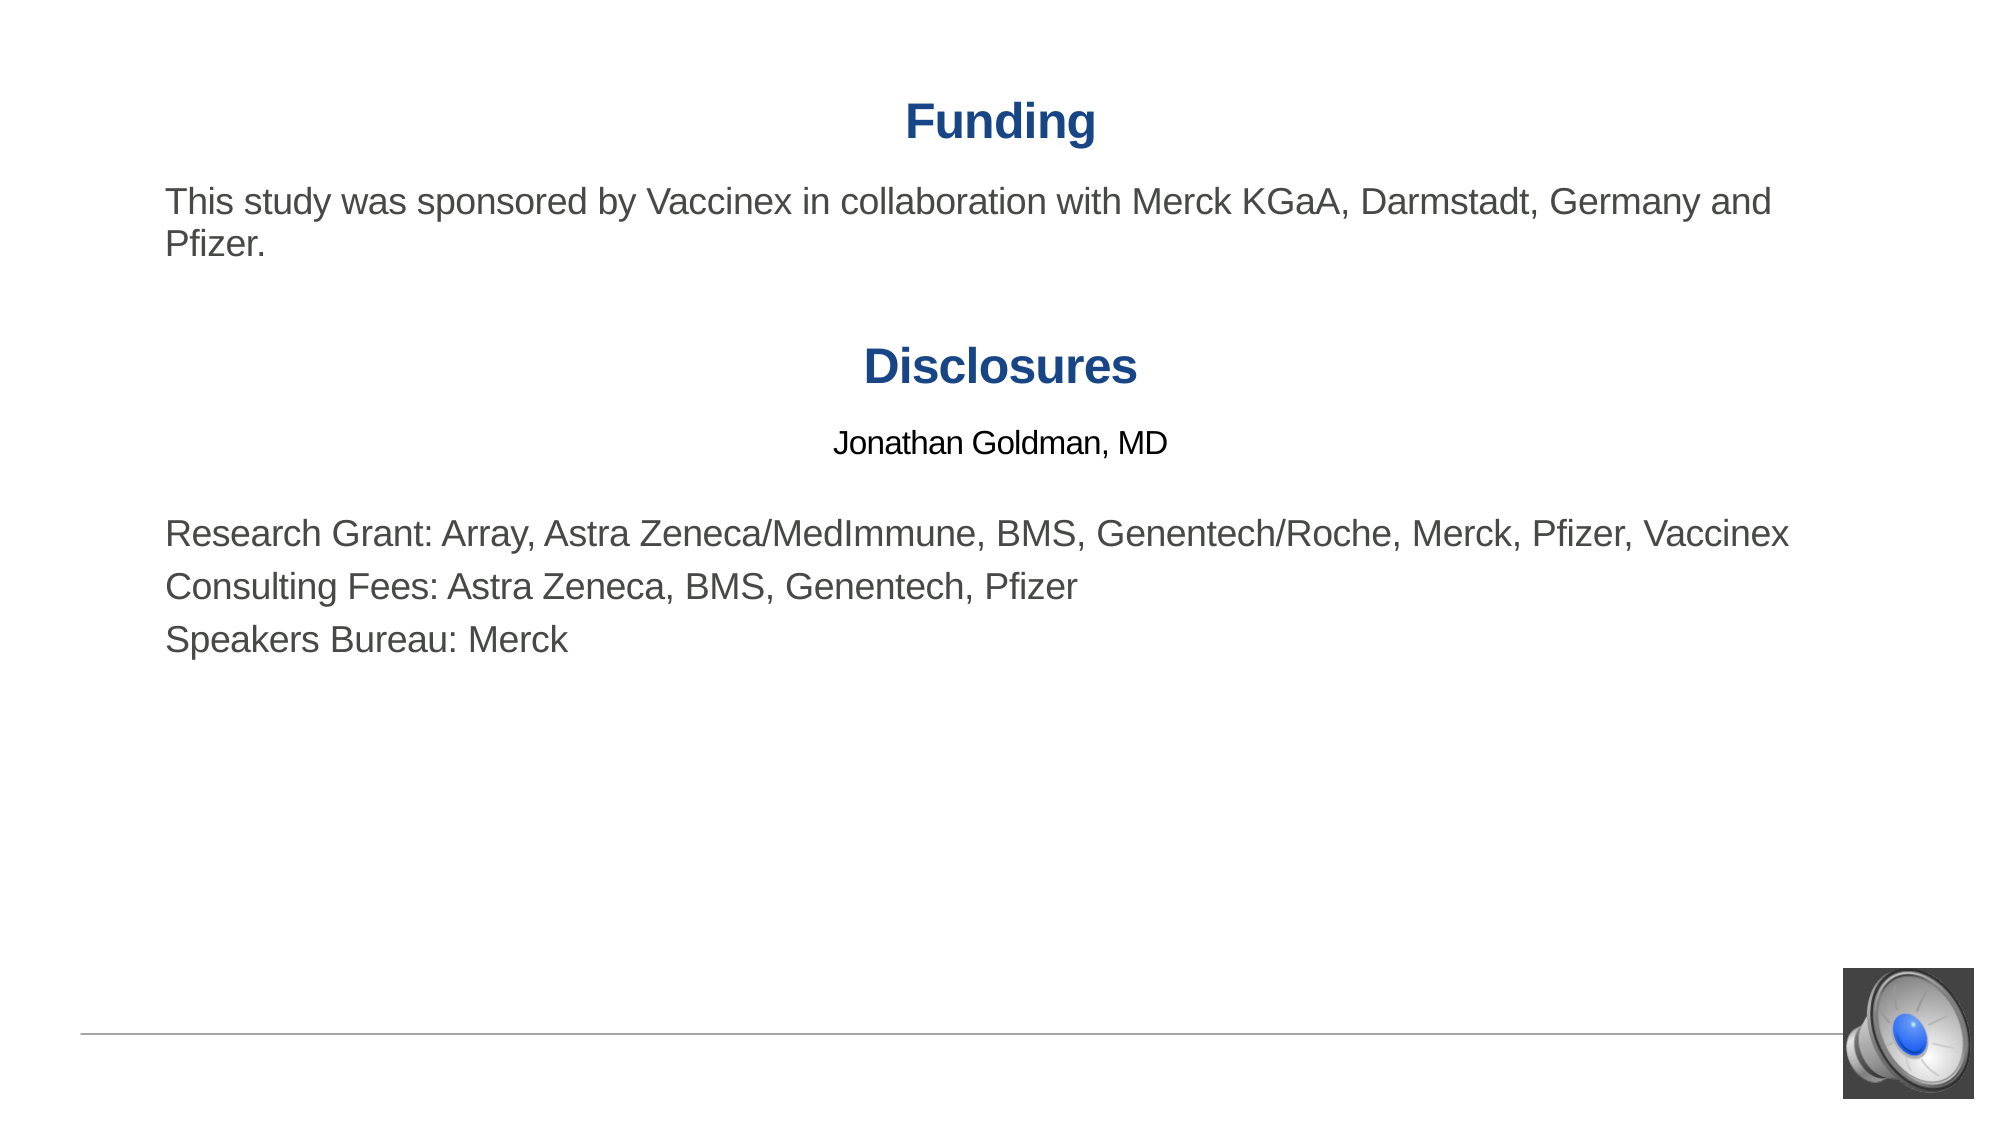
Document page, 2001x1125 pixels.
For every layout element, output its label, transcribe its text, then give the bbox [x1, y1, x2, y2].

list Research Grant: Array, Astra Zeneca/MedImmune, BMS, Genentech/Roche, Merck, Pfizer, Vaccinex Consulting Fees: Astra Zeneca, BMS, Genentech, Pfizer Speakers Bureau: Merck [164, 514, 1875, 970]
text_box Disclosures Jonathan Goldman, MD [812, 327, 1190, 386]
text_box This study was sponsored by Vaccinex in collaboration with Merck KGaA, Darmstadt, Germany and Pfizer. [164, 180, 1793, 293]
slide_number 2 [1498, 1041, 1919, 1101]
picture [1841, 966, 1975, 1100]
text_box Funding [812, 81, 1190, 140]
